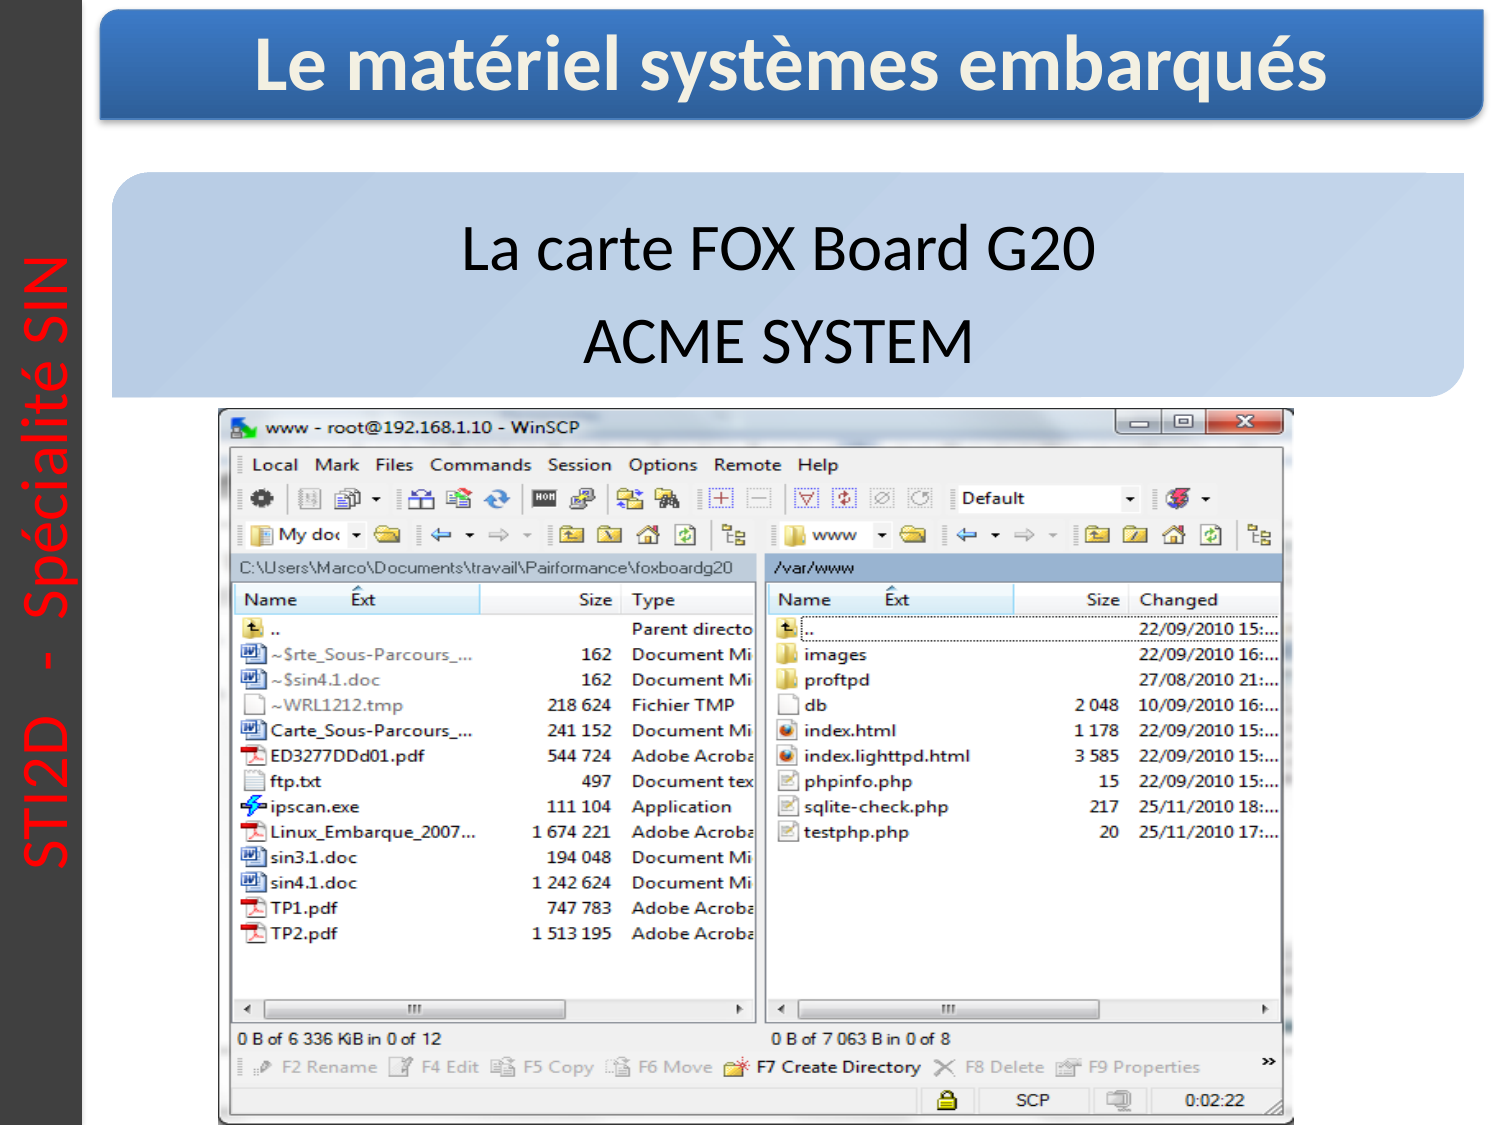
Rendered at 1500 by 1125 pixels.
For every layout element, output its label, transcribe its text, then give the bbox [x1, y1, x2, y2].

text_box STI2D - Spécialité SIN [0, 0, 82, 1125]
text_box La carte FOX Board G20 ACME SYSTEM [87, 196, 1500, 468]
picture [218, 408, 1294, 1125]
text_box Le matériel systèmes embarqués [99, 9, 1484, 120]
text_box [112, 170, 1467, 196]
